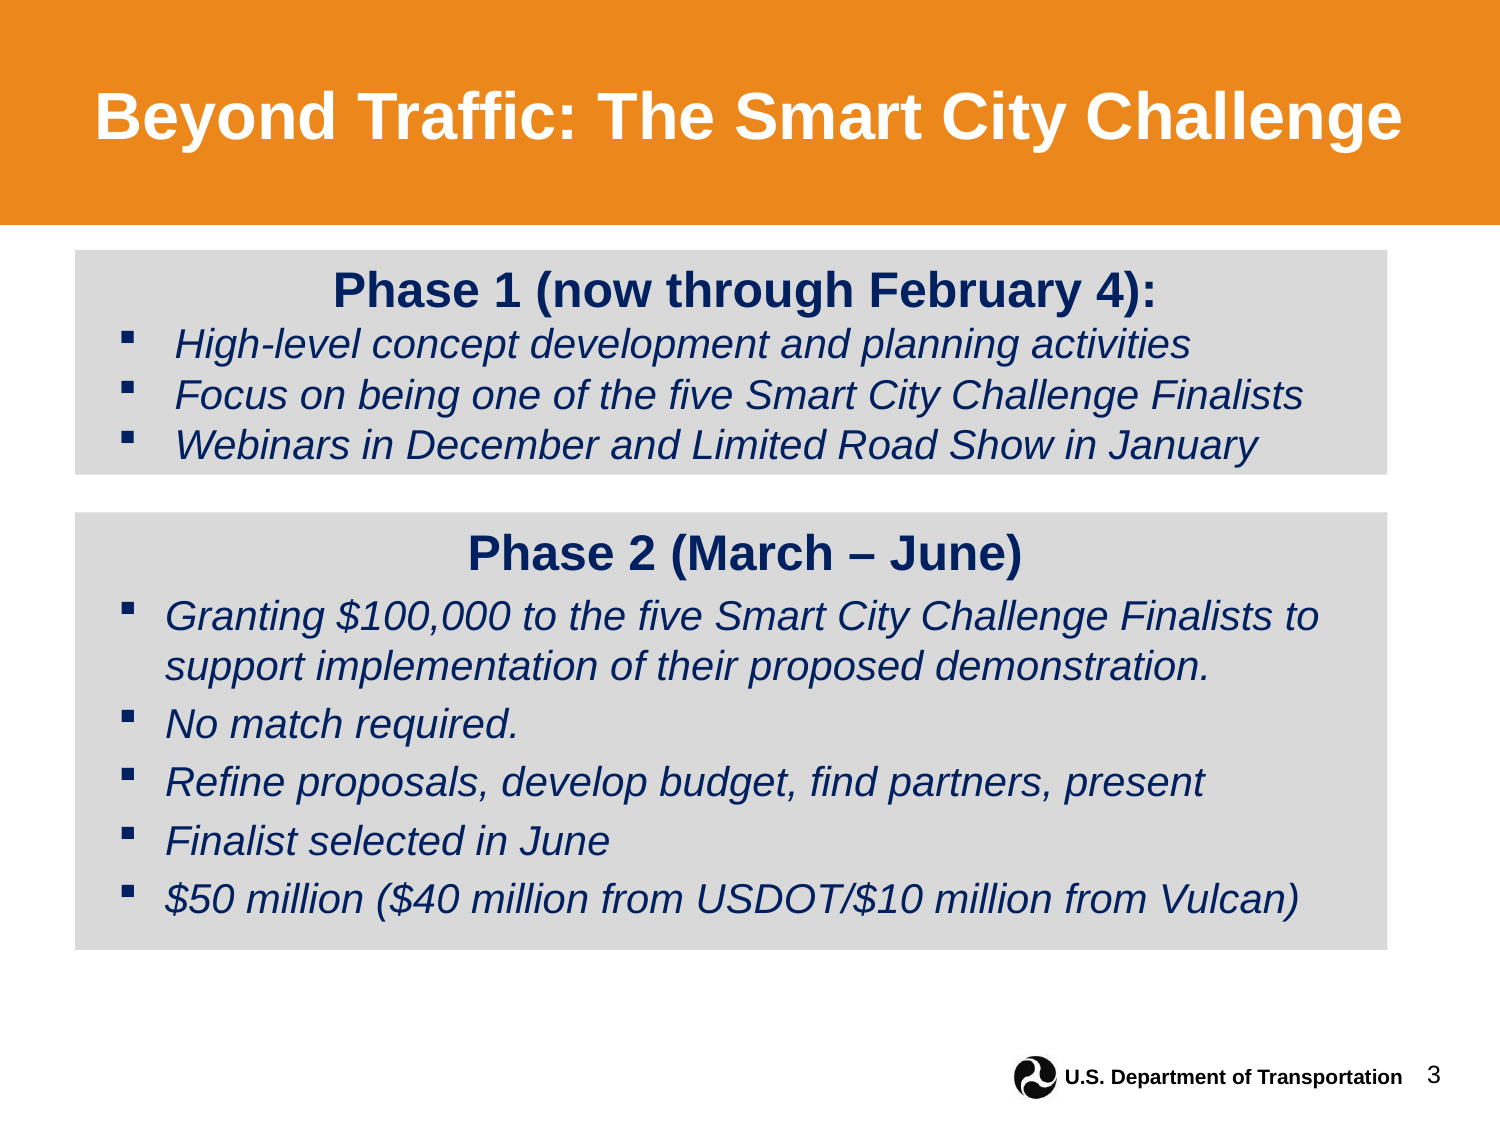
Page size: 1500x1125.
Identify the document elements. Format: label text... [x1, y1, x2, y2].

text_box Beyond Traffic: The Smart City Challenge [0, 0, 1500, 225]
picture [1012, 1054, 1058, 1100]
text_box Phase 1 (now through February 4): High-level concept development and planning activities Focus on being one of the five Smart City Challenge Finalists Webinars in December and Limited Road Show in January [75, 249, 1388, 475]
text_box Phase 2 (March – June) Granting $100,000 to the five Smart City Challenge Finalists to support implementation of their proposed demonstration. No match required. Refine proposals, develop budget, find partners, present Finalist selected in June $50 million ($40 million from USDOT/$10 million from Vulcan) [75, 512, 1388, 950]
